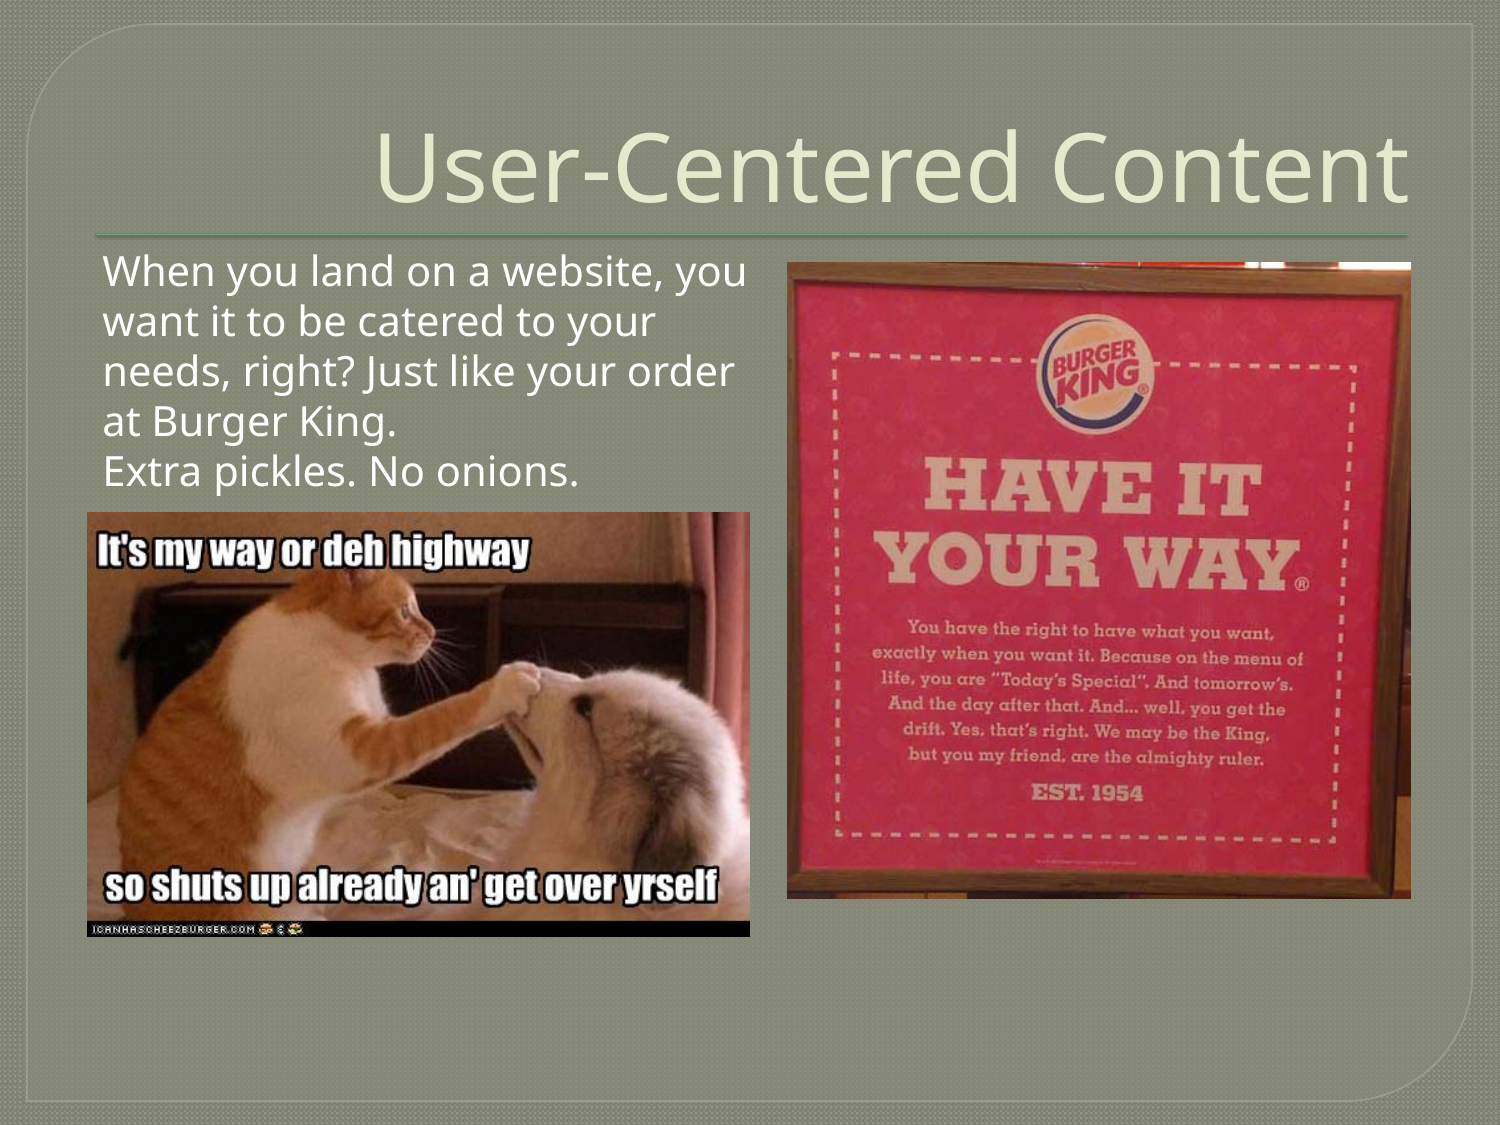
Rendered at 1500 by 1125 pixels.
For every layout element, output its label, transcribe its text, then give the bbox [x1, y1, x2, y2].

text_box When you land on a website, you want it to be catered to your needs, right? Just like your order at Burger King. Extra pickles. No onions. [87, 237, 763, 503]
title User-Centered Content [75, 41, 1425, 230]
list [87, 512, 751, 937]
picture [787, 262, 1412, 899]
